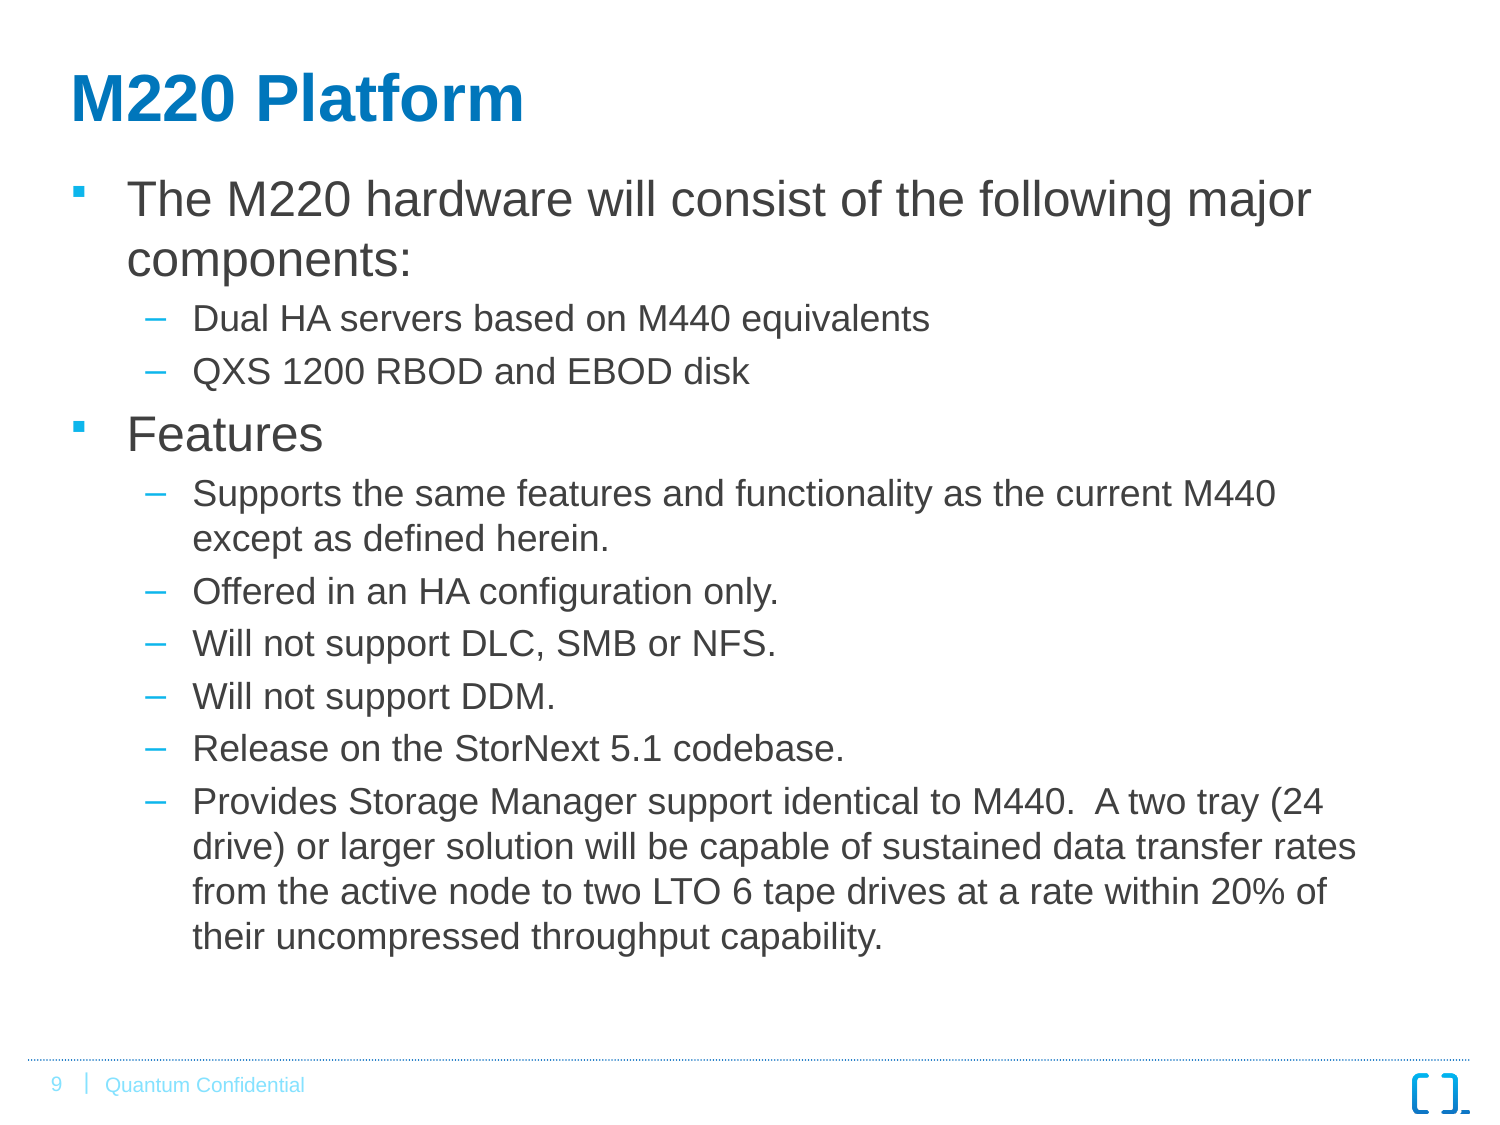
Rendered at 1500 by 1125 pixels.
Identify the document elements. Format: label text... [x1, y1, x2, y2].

picture [1412, 1073, 1470, 1114]
list The M220 hardware will consist of the following major components: Dual HA servers based on M440 equivalents QXS 1200 RBOD and EBOD disk Features Supports the same features and functionality as the current M440 except as defined herein. Offered in an HA configuration only. Will not support DLC, SMB or NFS. Will not support DDM. Release on the StorNext 5.1 codebase. Provides Storage Manager support identical to M440. A two tray (24 drive) or larger solution will be capable of sustained data transfer rates from the active node to two LTO 6 tape drives at a rate within 20% of their uncompressed throughput capability. [55, 159, 1404, 1029]
title M220 Platform [55, 42, 1416, 148]
